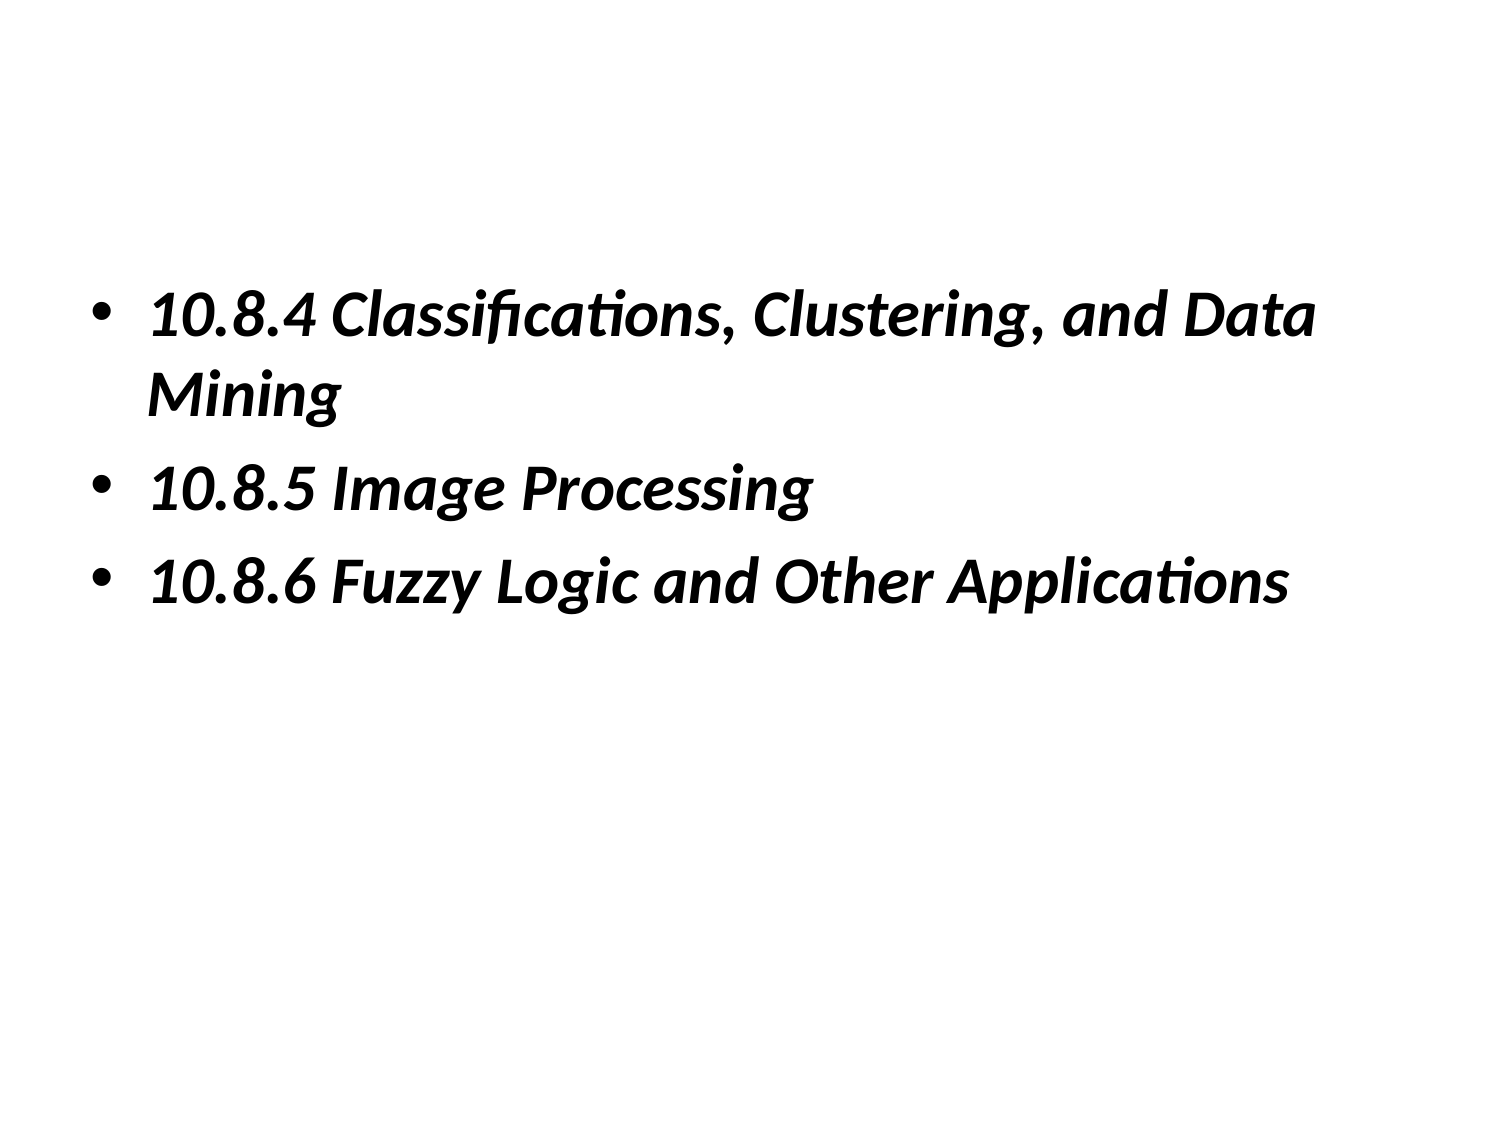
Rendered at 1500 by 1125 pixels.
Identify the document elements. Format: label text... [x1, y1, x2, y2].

list 10.8.4 Classifications, Clustering, and Data Mining 10.8.5 Image Processing 10.8.6 Fuzzy Logic and Other Applications [75, 262, 1425, 1005]
